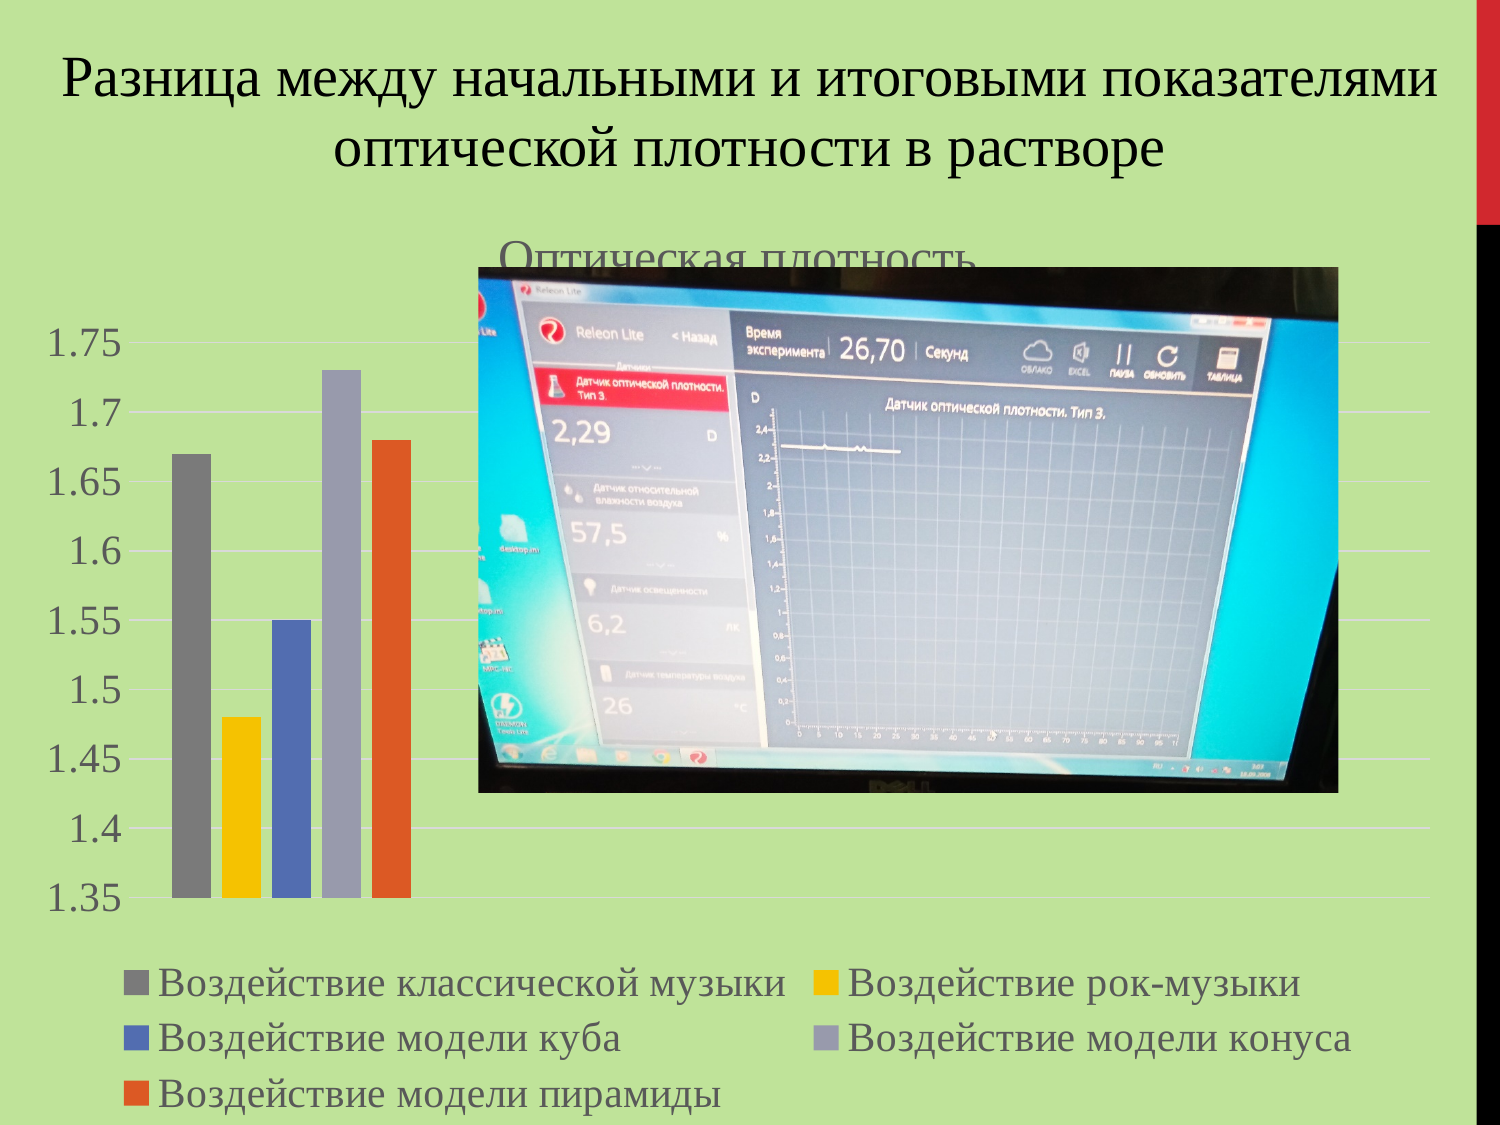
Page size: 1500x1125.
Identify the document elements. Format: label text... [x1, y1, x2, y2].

text_box Разница между начальными и итоговыми показателями оптической плотности в растворе [41, 30, 1459, 182]
picture [477, 266, 1339, 794]
chart [17, 186, 1460, 1125]
